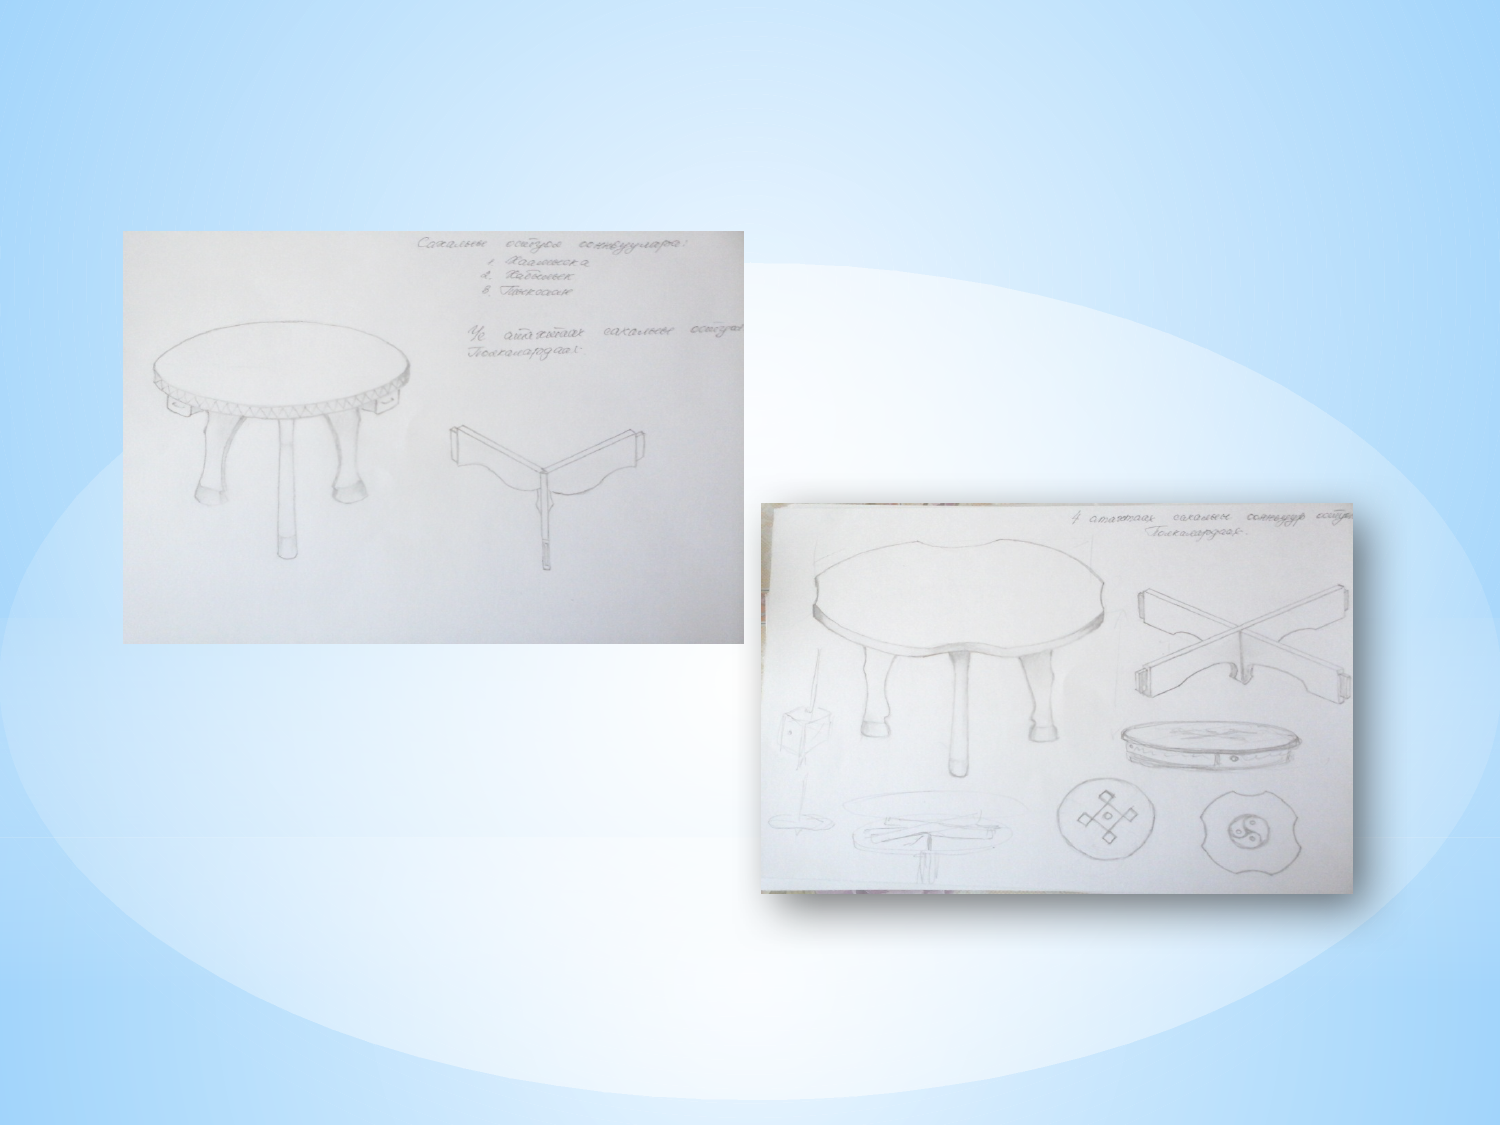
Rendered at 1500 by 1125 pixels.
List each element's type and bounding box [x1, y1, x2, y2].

list [761, 503, 1353, 894]
list [123, 231, 744, 644]
